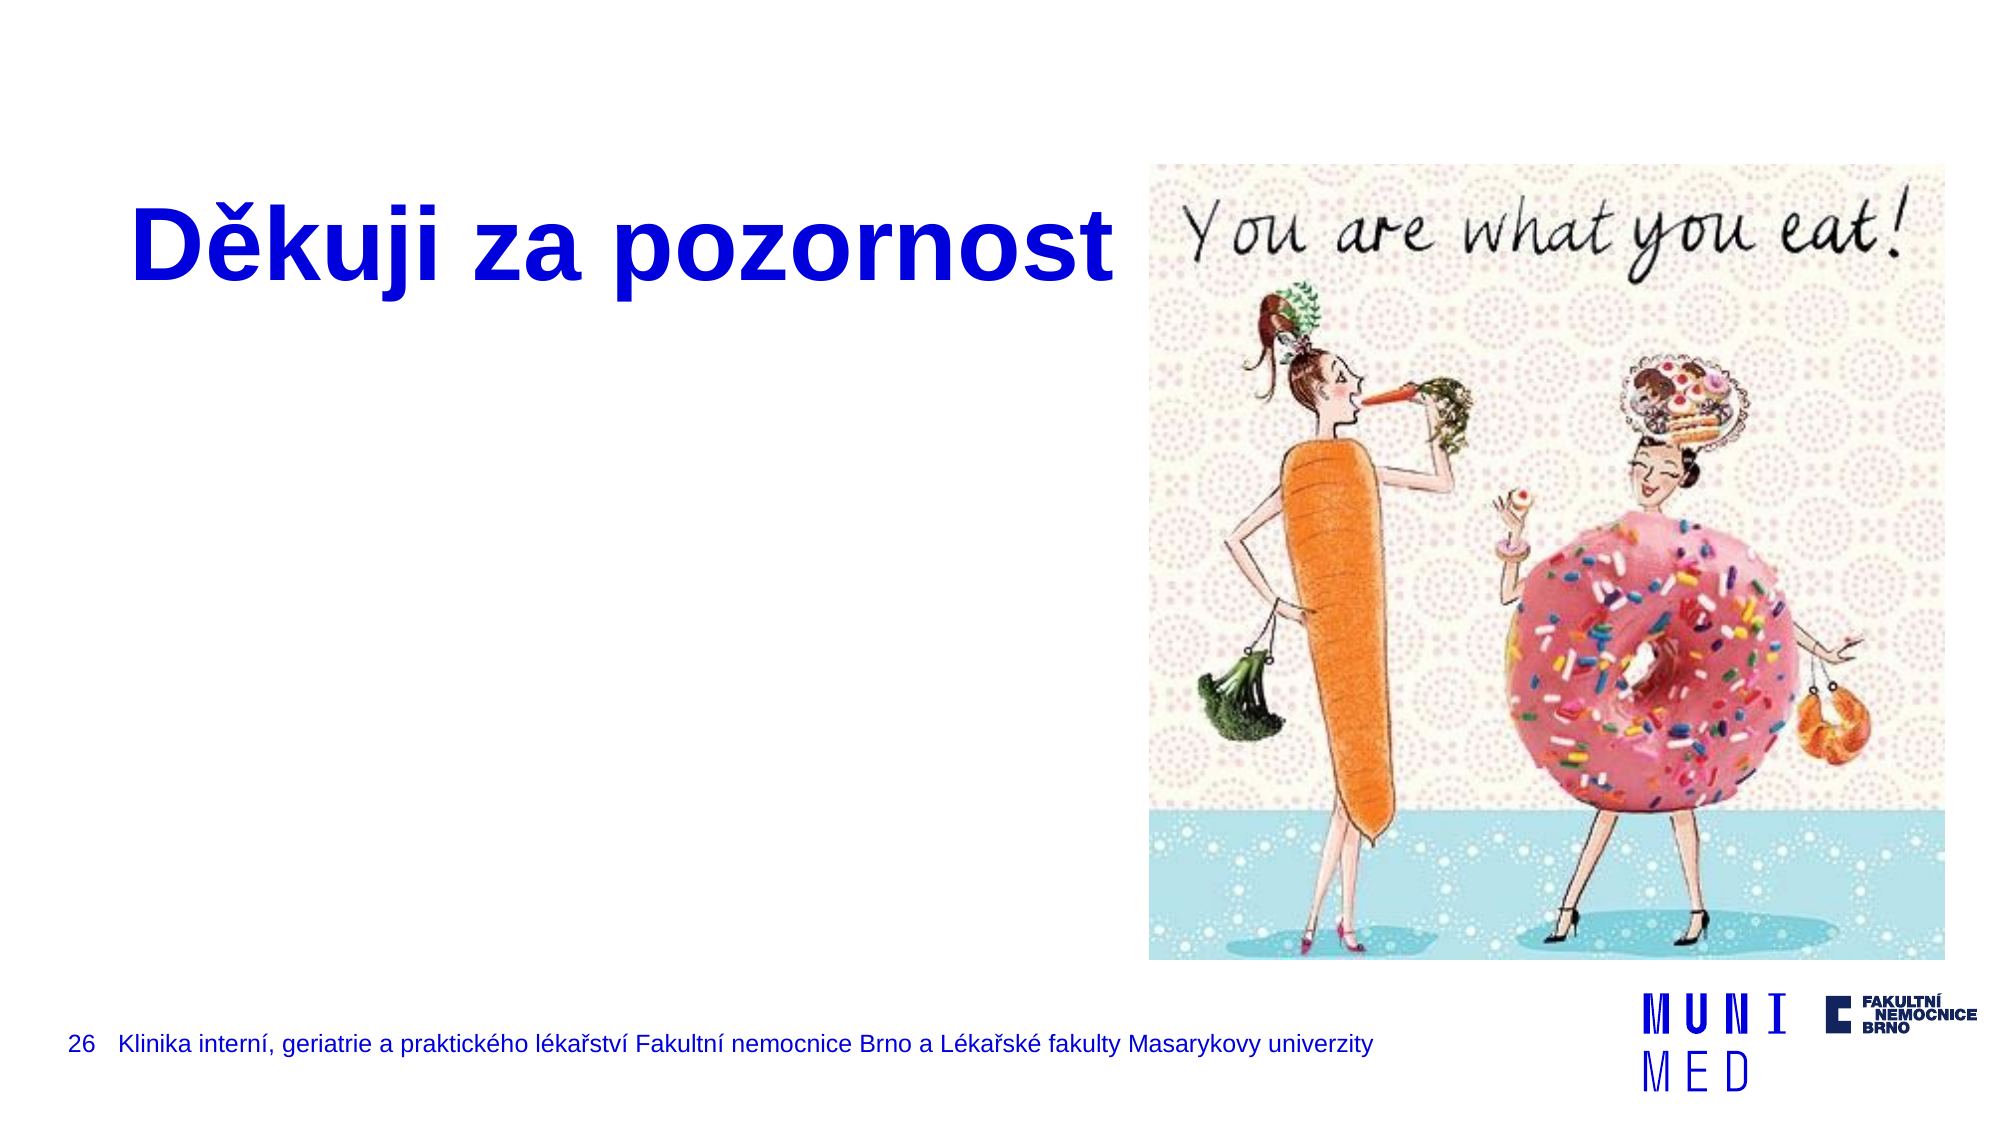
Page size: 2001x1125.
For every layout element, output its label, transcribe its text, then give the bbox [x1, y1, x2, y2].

slide_number 26 [67, 1021, 110, 1063]
list Děkuji za pozornost [118, 113, 1883, 957]
picture [1148, 164, 1945, 961]
footer Klinika interní, geriatrie a praktického lékařství Fakultní nemocnice Brno a Lékařské fakulty Masarykovy univerzity [118, 1021, 1418, 1063]
